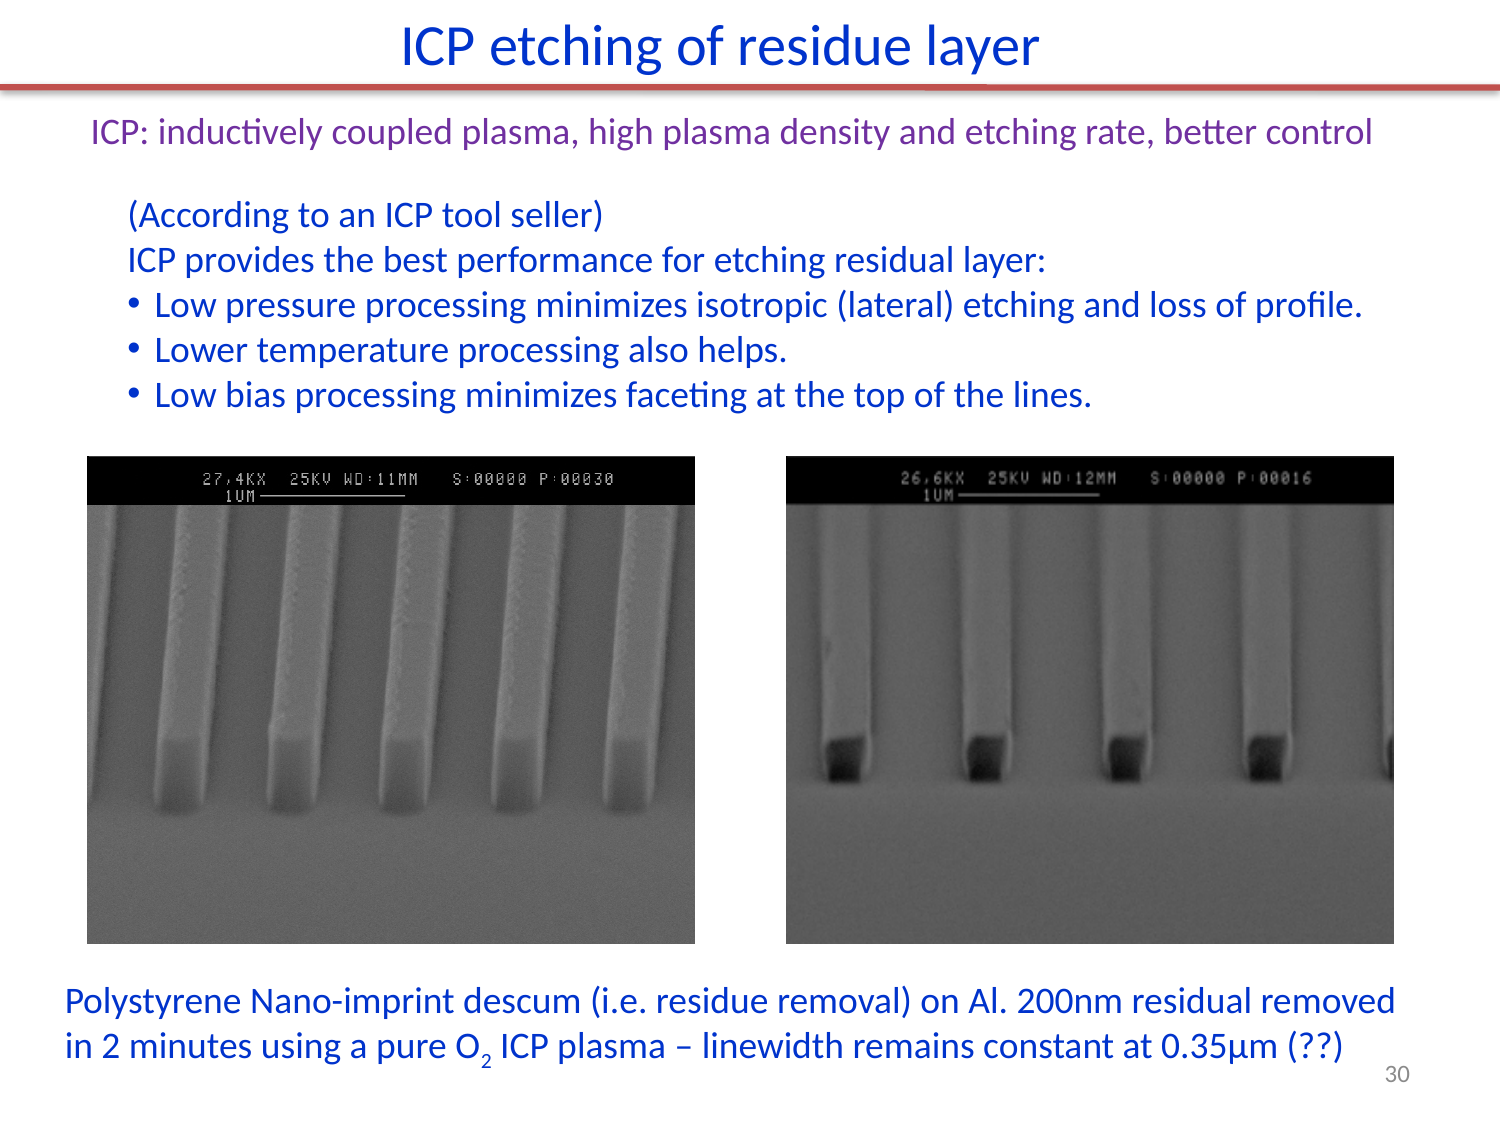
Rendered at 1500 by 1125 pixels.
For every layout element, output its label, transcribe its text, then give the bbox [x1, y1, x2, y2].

text_box ICP etching of residue layer [385, 0, 1056, 82]
slide_number 30 [1074, 1042, 1425, 1103]
text_box Polystyrene Nano-imprint descum (i.e. residue removal) on Al. 200nm residual removed in 2 minutes using a pure O2 ICP plasma – linewidth remains constant at 0.35μm (??) [50, 968, 1438, 1080]
text_box ICP: inductively coupled plasma, high plasma density and etching rate, better control [75, 99, 1390, 160]
picture [786, 456, 1394, 945]
text_box (According to an ICP tool seller) ICP provides the best performance for etching residual layer: Low pressure processing minimizes isotropic (lateral) etching and loss of profile. Lower temperature processing also helps. Low bias processing minimizes faceting at the top of the lines. [112, 182, 1388, 423]
picture [87, 456, 695, 945]
